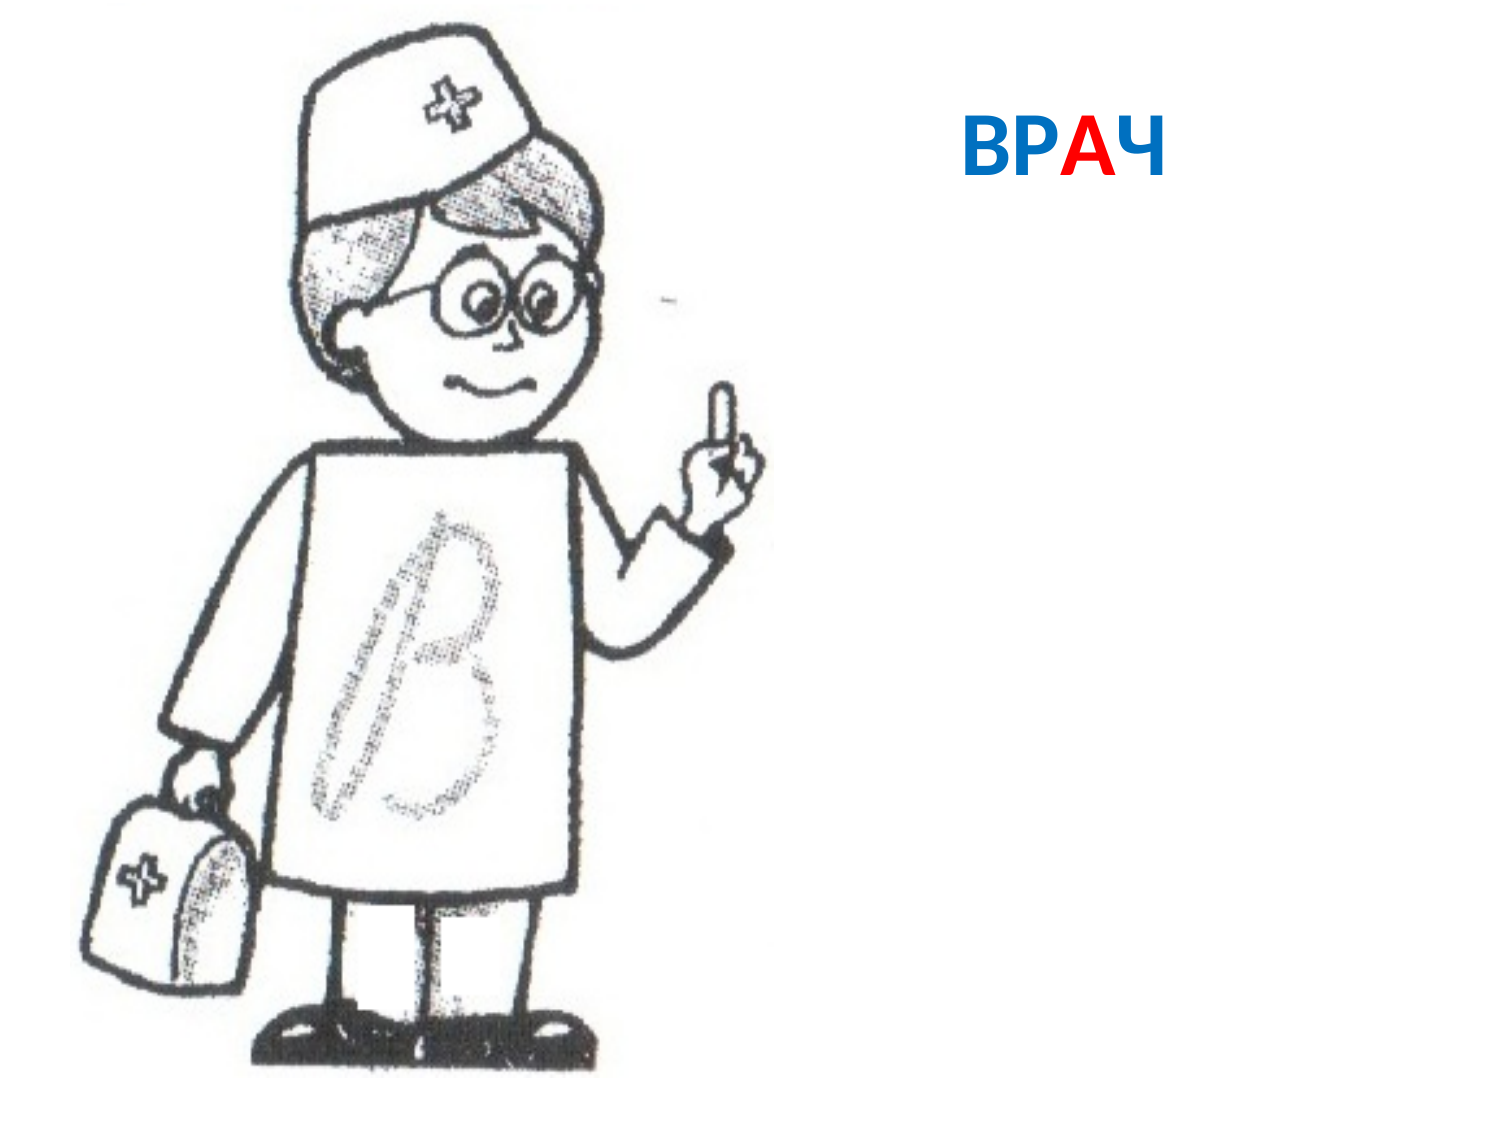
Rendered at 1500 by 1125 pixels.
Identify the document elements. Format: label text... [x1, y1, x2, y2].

title ВРАЧ [777, 45, 1425, 233]
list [70, 3, 774, 1079]
